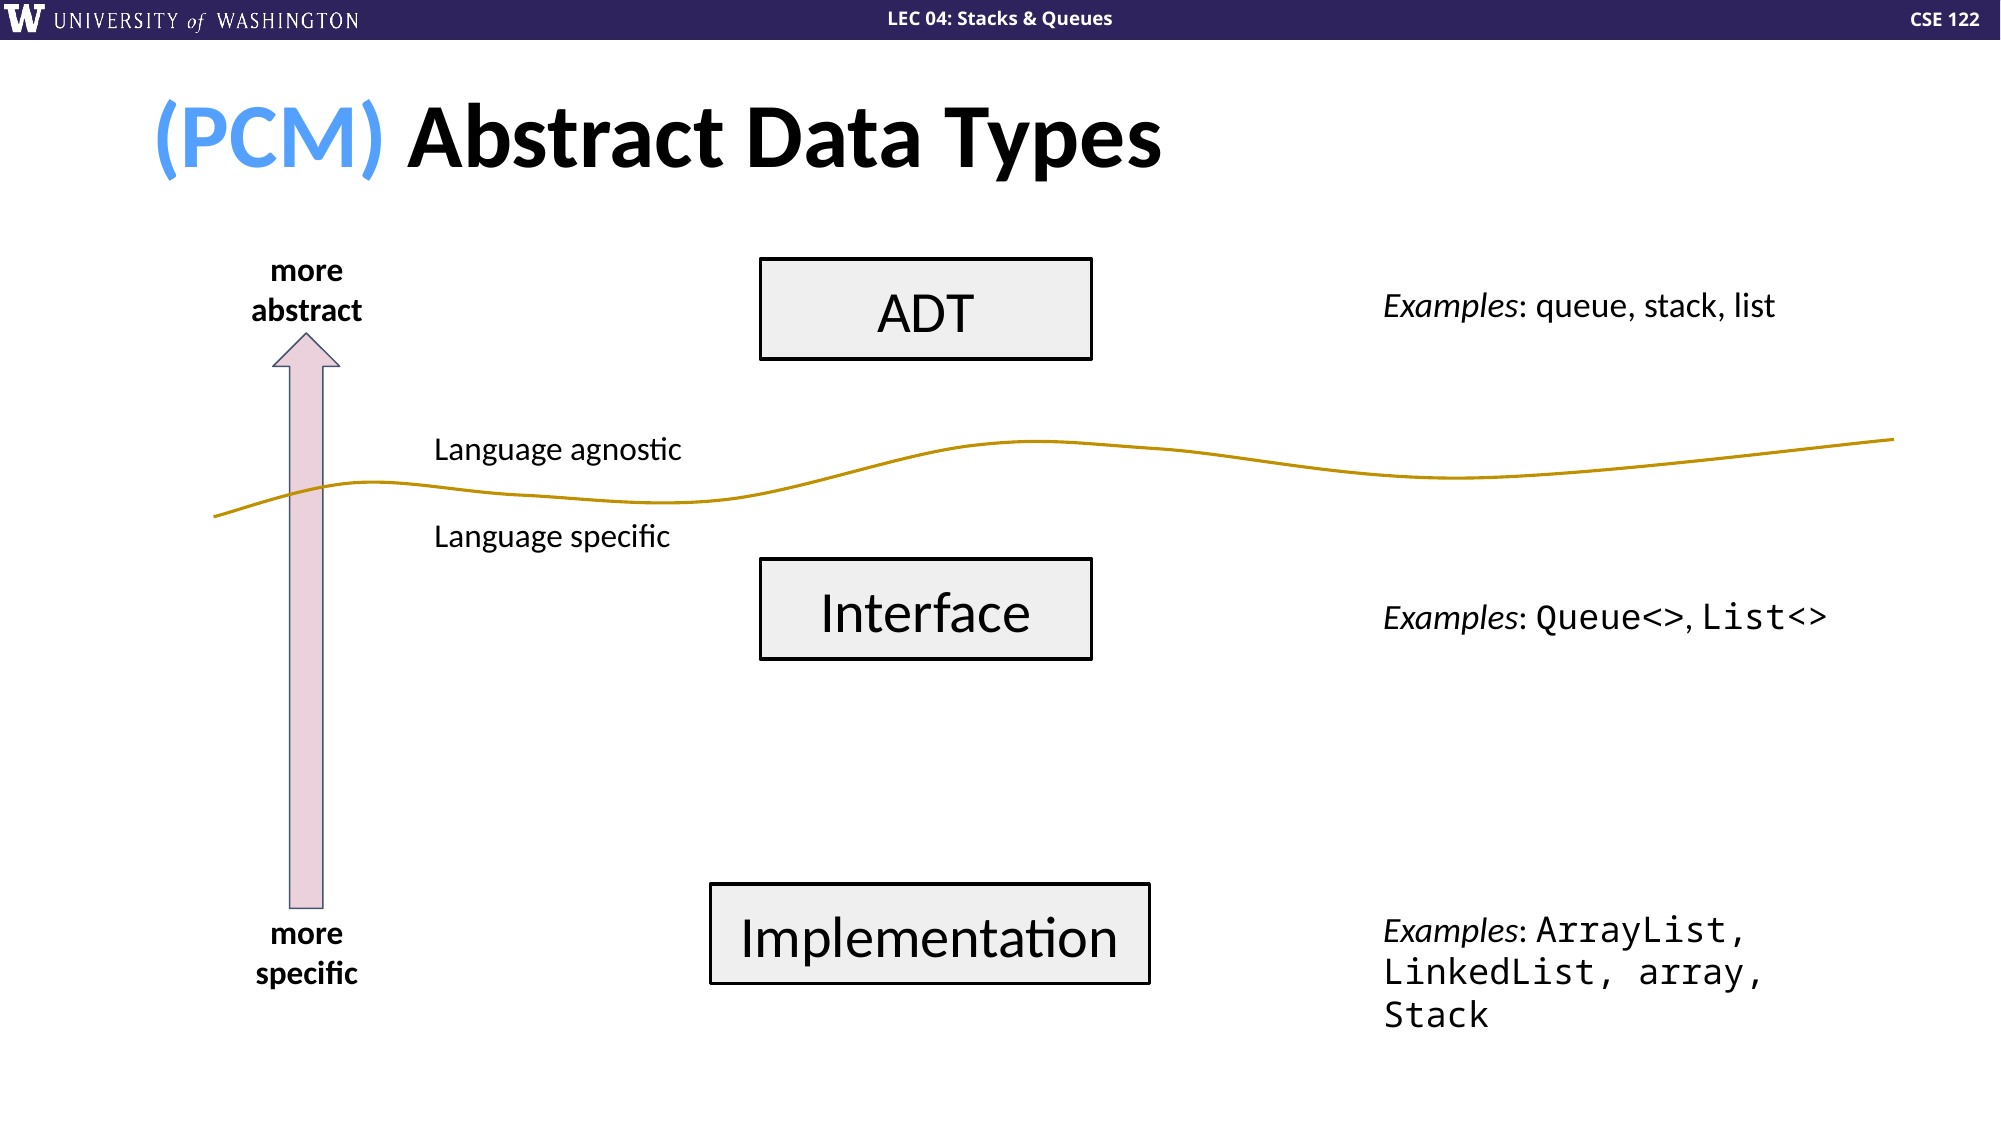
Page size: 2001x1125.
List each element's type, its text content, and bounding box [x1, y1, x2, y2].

text_box Examples: Queue<>, List<> [1368, 579, 1852, 652]
text_box Language specific [419, 499, 725, 570]
text_box Examples: queue, stack, list [1368, 266, 1852, 340]
text_box [213, 482, 580, 517]
title (PCM) Abstract Data Types [137, 74, 1863, 200]
text_box Interface [760, 559, 1092, 659]
text_box more abstract [184, 233, 430, 344]
text_box [272, 332, 340, 494]
text_box Implementation [710, 883, 1150, 984]
text_box Examples: ArrayList, LinkedList, array, Stack [1368, 891, 1852, 1050]
text_box Language agnostic [419, 412, 761, 482]
text_box ADT [760, 259, 1092, 359]
text_box [600, 439, 1895, 500]
text_box more specific [184, 895, 430, 1006]
text_box [289, 512, 323, 895]
picture [4, 4, 358, 33]
